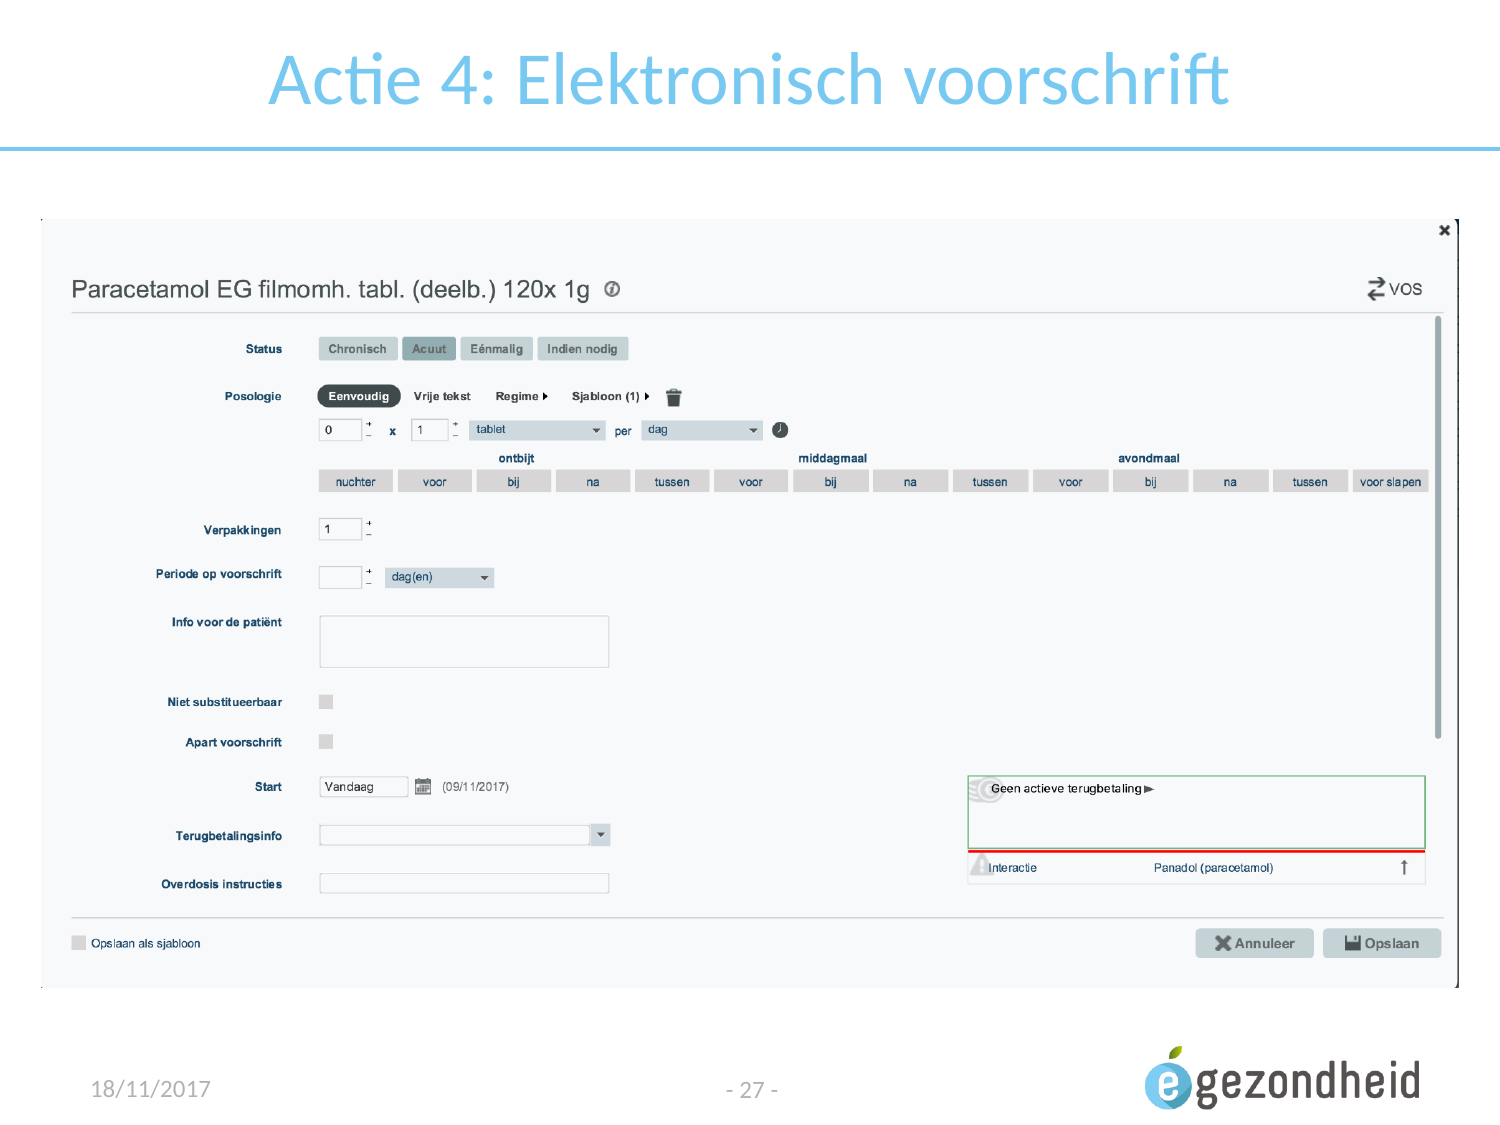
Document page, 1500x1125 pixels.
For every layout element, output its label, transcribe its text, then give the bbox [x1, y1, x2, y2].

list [40, 219, 1459, 988]
slide_number - 27 - [577, 1058, 928, 1119]
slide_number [75, 1057, 425, 1118]
picture [1116, 1037, 1447, 1125]
title Actie 4: Elektronisch voorschrift [0, 0, 1500, 149]
